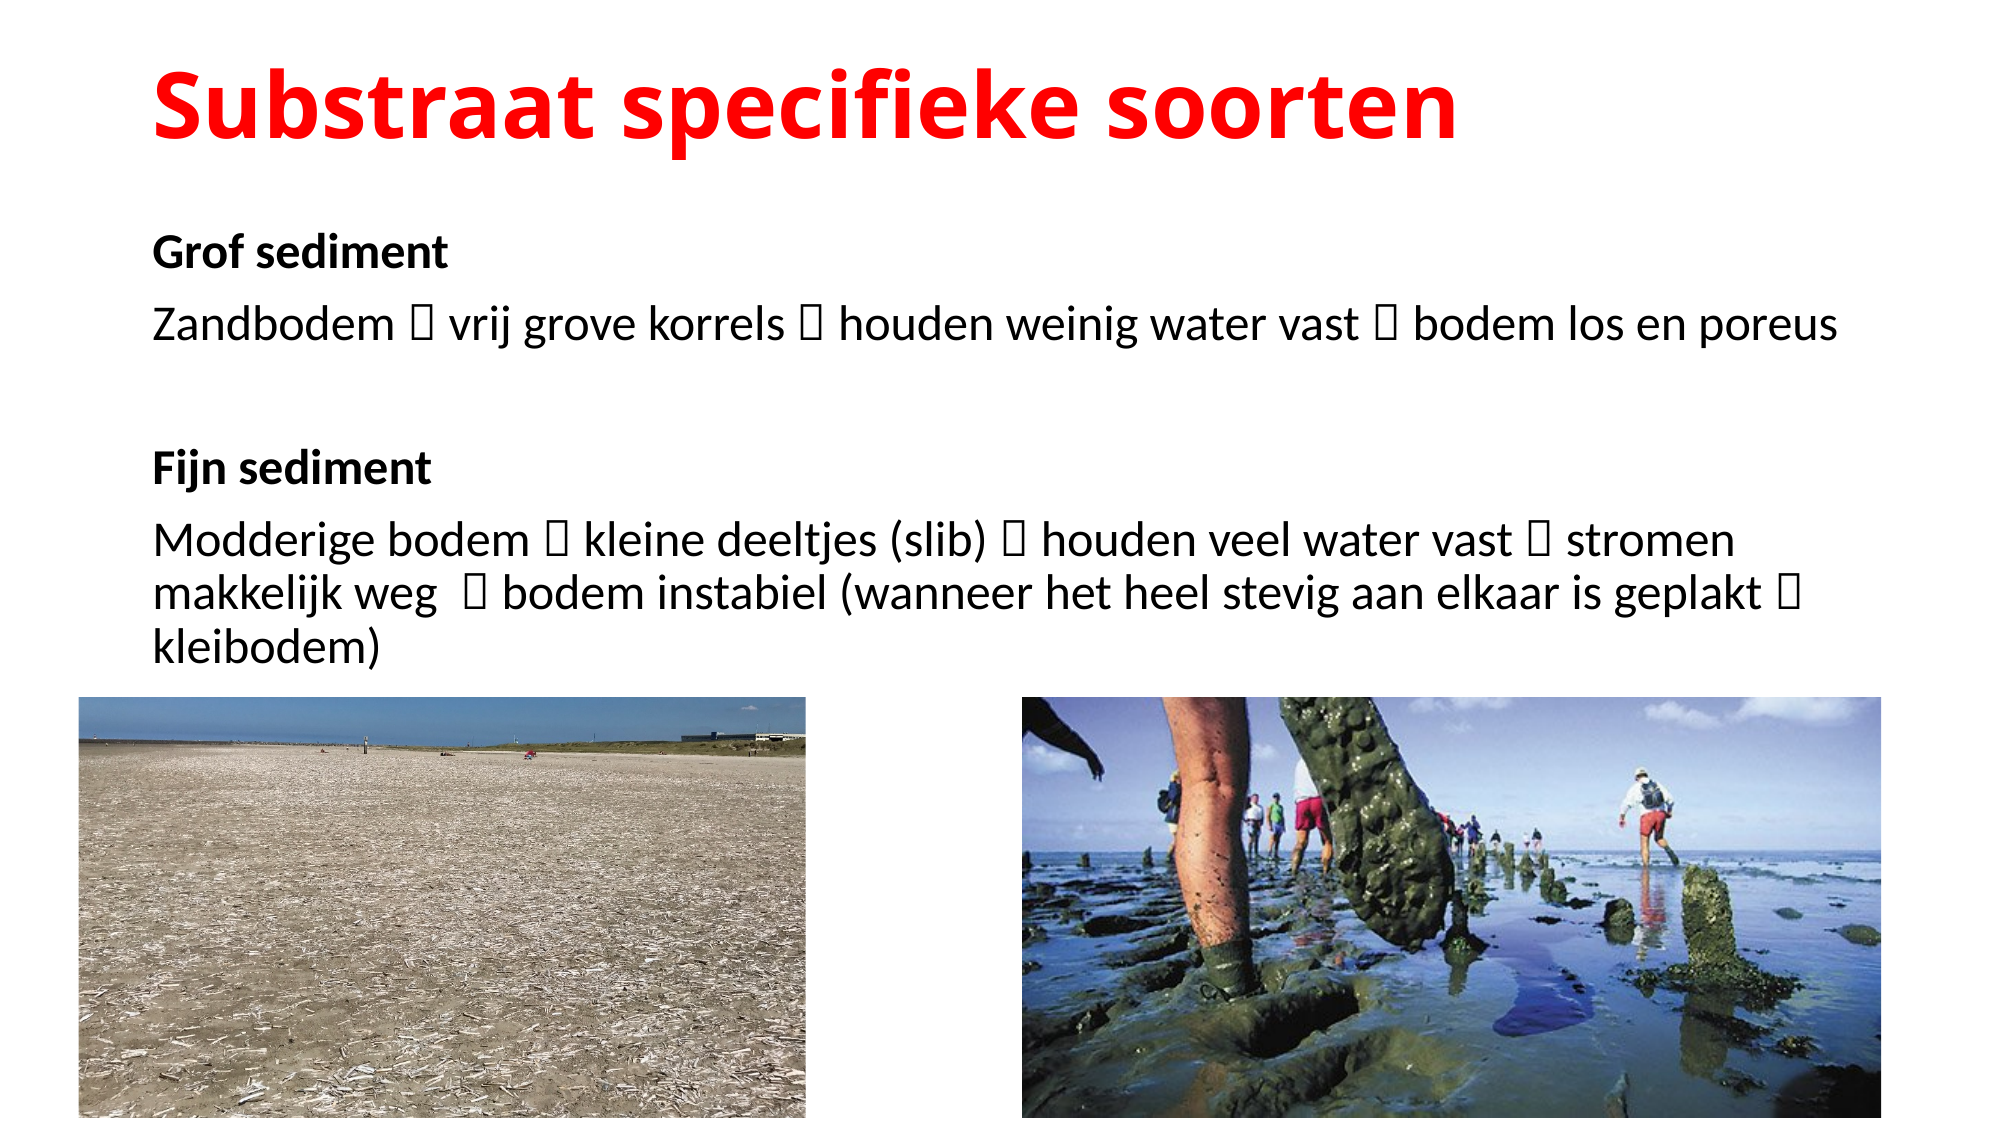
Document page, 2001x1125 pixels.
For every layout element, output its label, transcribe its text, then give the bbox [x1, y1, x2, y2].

title Substraat specifieke soorten [137, 0, 1863, 217]
picture [1022, 697, 1882, 1118]
list Grof sediment Zandbodem  vrij grove korrels  houden weinig water vast  bodem los en poreus Fijn sediment Modderige bodem  kleine deeltjes (slib)  houden veel water vast  stromen makkelijk weg  bodem instabiel (wanneer het heel stevig aan elkaar is geplakt  kleibodem) [137, 217, 1863, 722]
picture [78, 697, 806, 1118]
